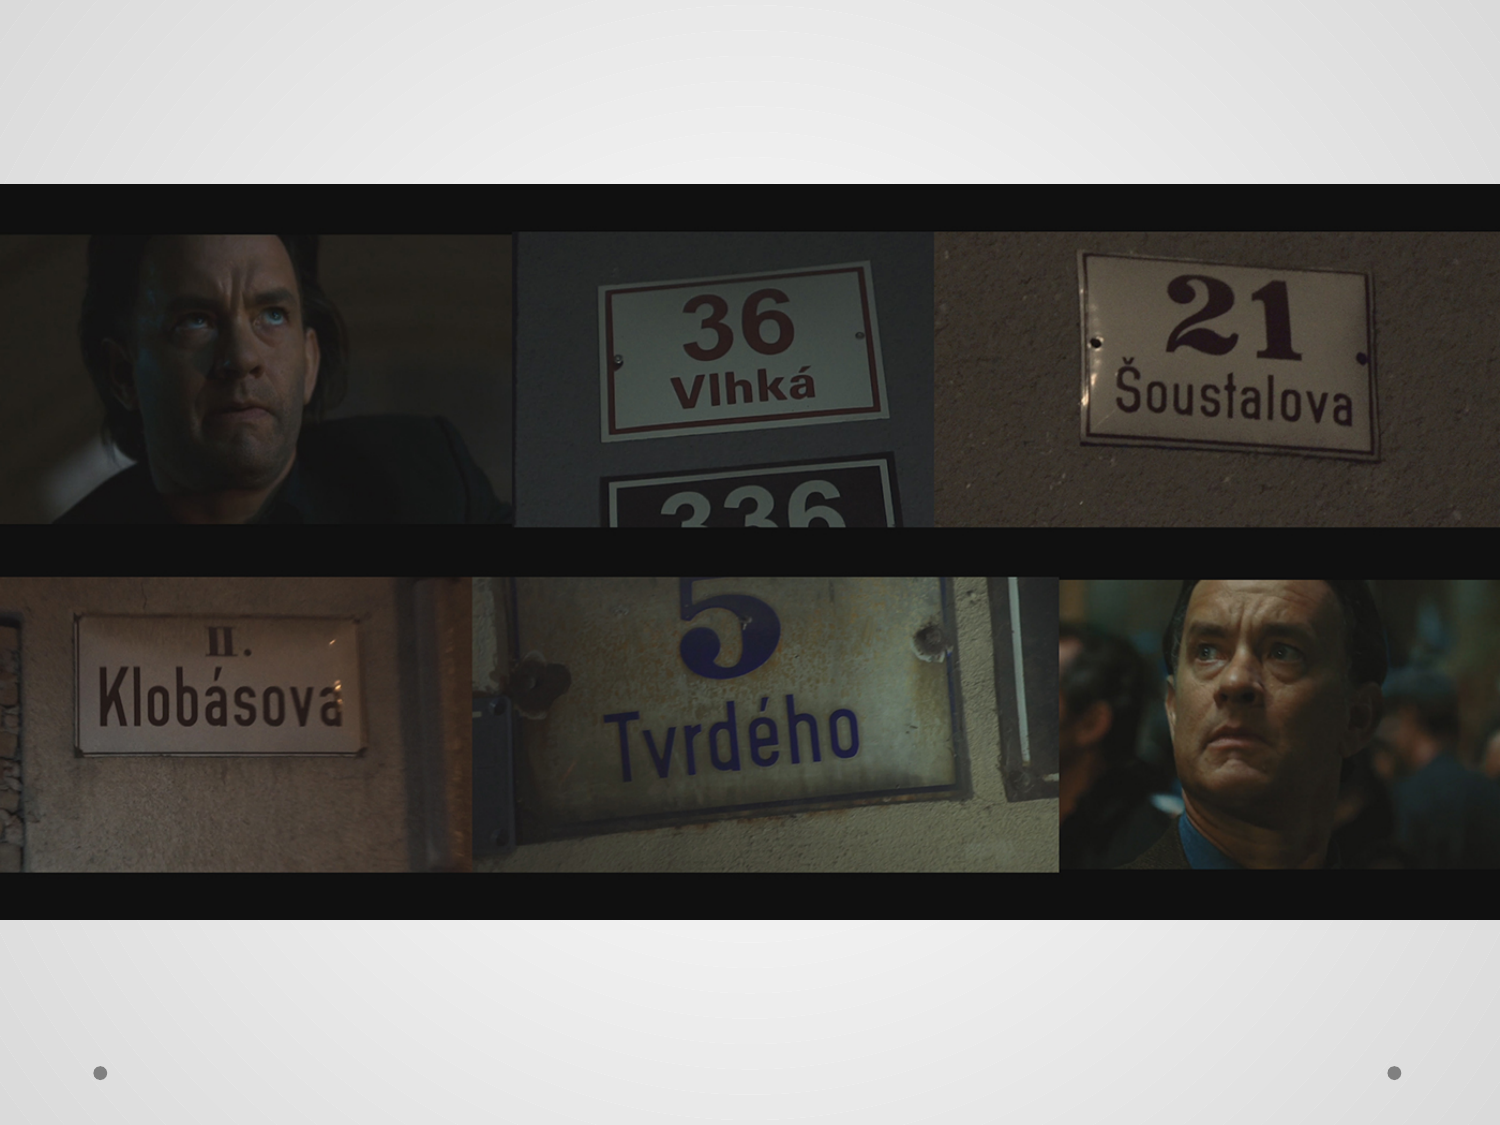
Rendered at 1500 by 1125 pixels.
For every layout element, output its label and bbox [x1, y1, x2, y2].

picture [0, 184, 1500, 920]
